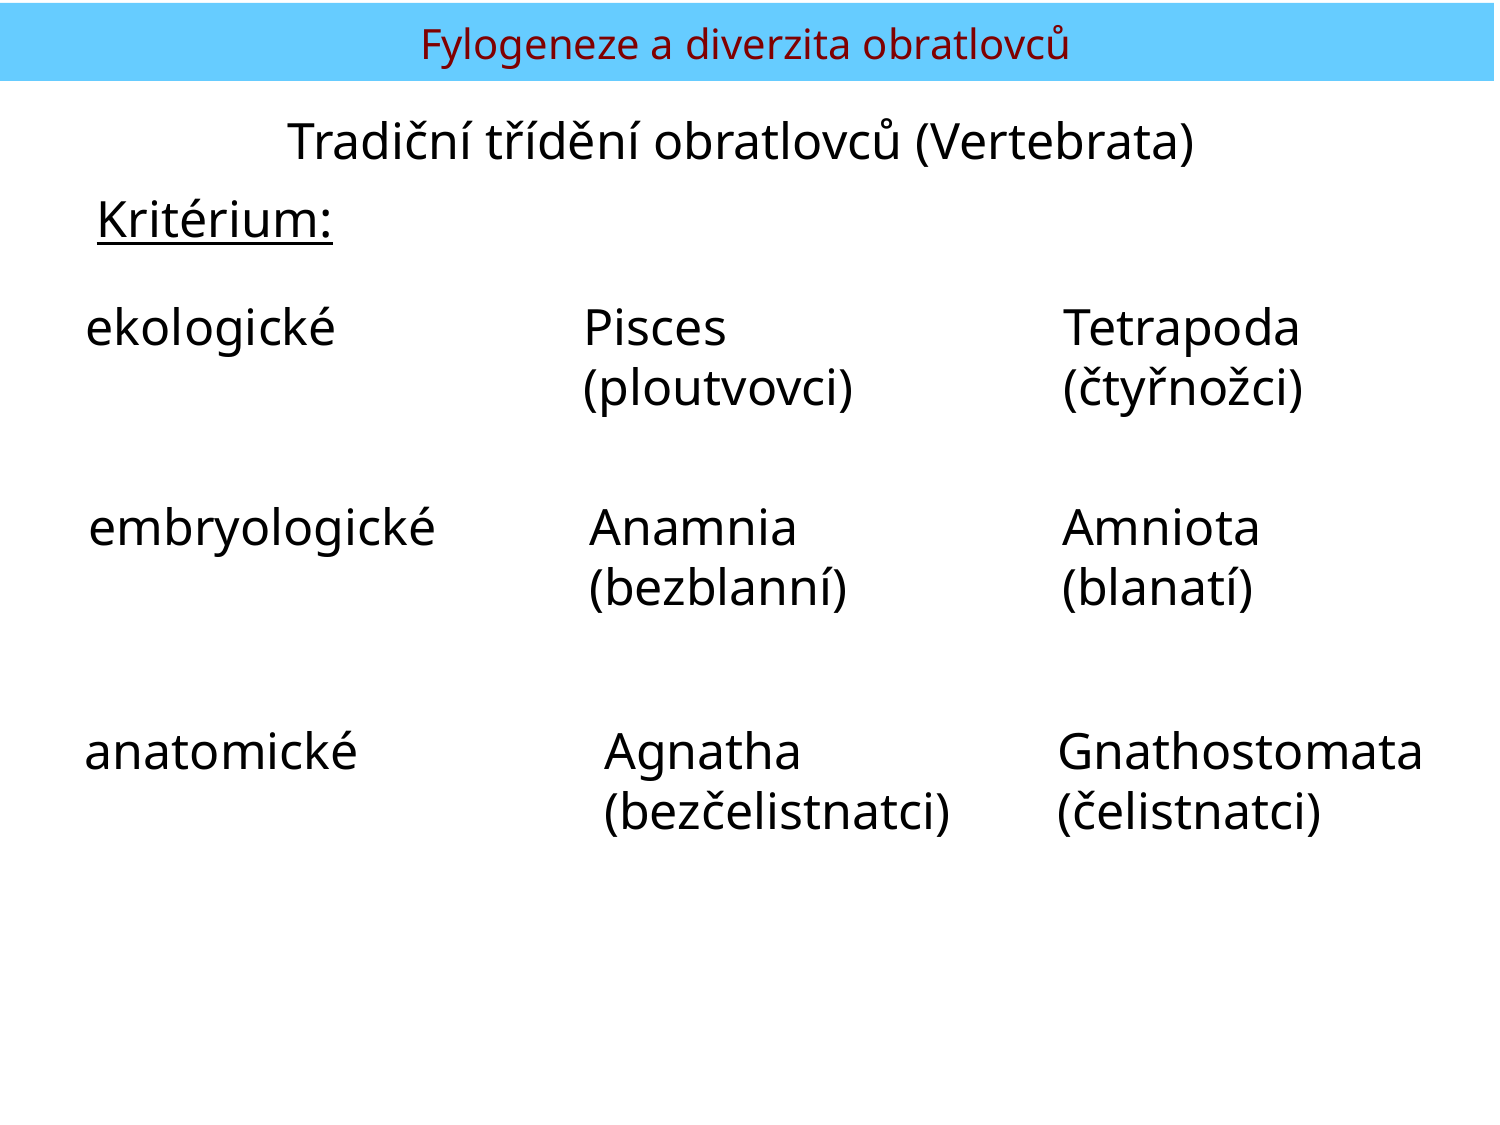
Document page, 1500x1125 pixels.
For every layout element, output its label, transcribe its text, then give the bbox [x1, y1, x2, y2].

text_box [0, 2, 1495, 82]
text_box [75, 287, 1335, 423]
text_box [76, 711, 1447, 848]
text_box Tradiční třídění obratlovců (Vertebrata) [273, 101, 1210, 177]
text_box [80, 487, 1287, 623]
text_box Kritérium: [81, 180, 348, 256]
